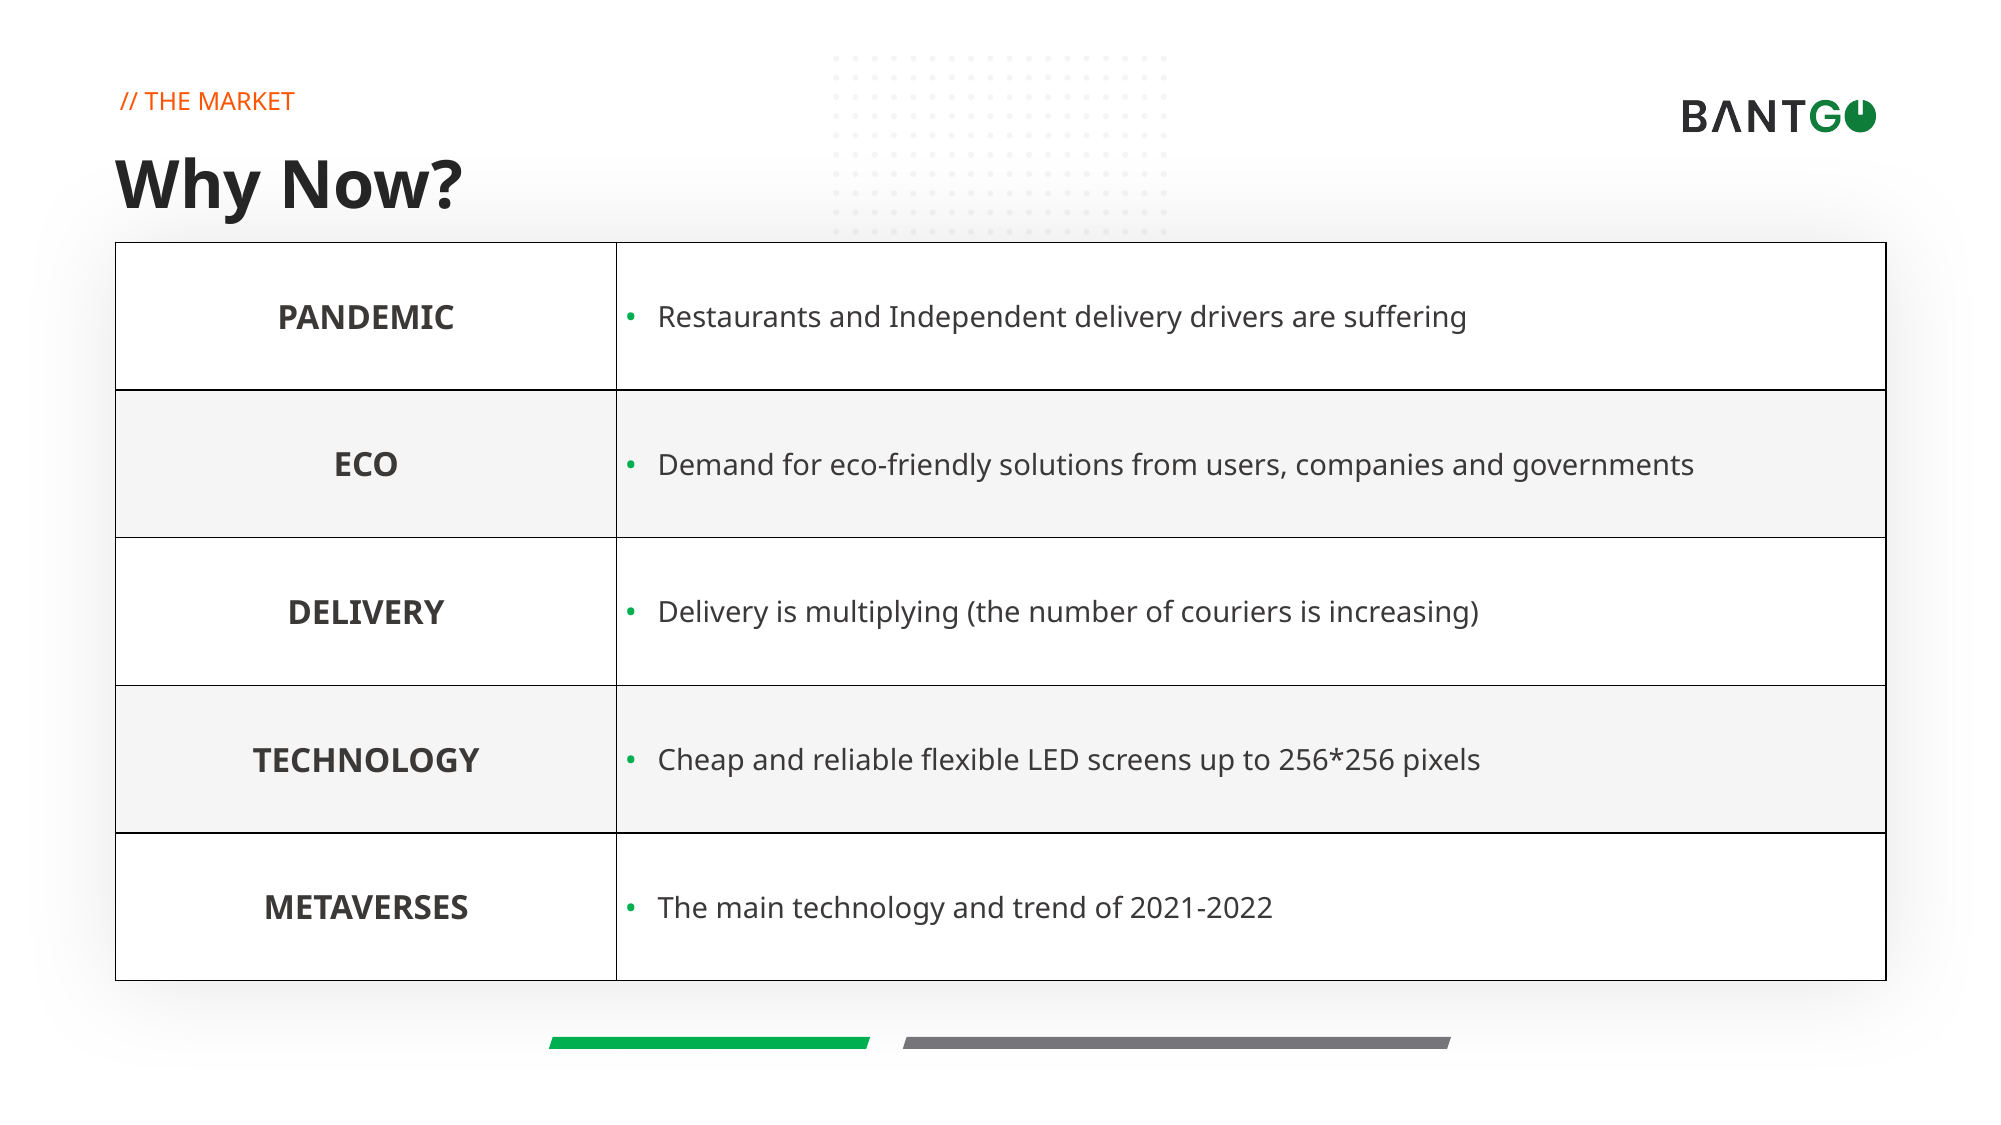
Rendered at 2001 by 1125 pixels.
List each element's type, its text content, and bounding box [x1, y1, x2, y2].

table_header Restaurants and Independent delivery drivers are suffering [617, 243, 1885, 389]
table_cell Delivery is multiplying (the number of couriers is increasing) [617, 538, 1885, 685]
table_header PANDEMIC [116, 243, 616, 389]
table_cell Cheap and reliable flexible LED screens up to 256*256 pixels [617, 686, 1885, 832]
table_cell METAVERSES [116, 834, 616, 980]
table_cell DELIVERY [116, 538, 616, 685]
table_cell Demand for eco-friendly solutions from users, companies and governments [617, 391, 1885, 537]
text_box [548, 1036, 1452, 1049]
text_box // THE MARKET [104, 77, 578, 123]
table_cell ECO [116, 391, 616, 537]
table_cell The main technology and trend of 2021-2022 [617, 834, 1885, 980]
picture [1672, 92, 1886, 142]
table_cell TECHNOLOGY [116, 686, 616, 832]
text_box Why Now? [115, 141, 847, 222]
